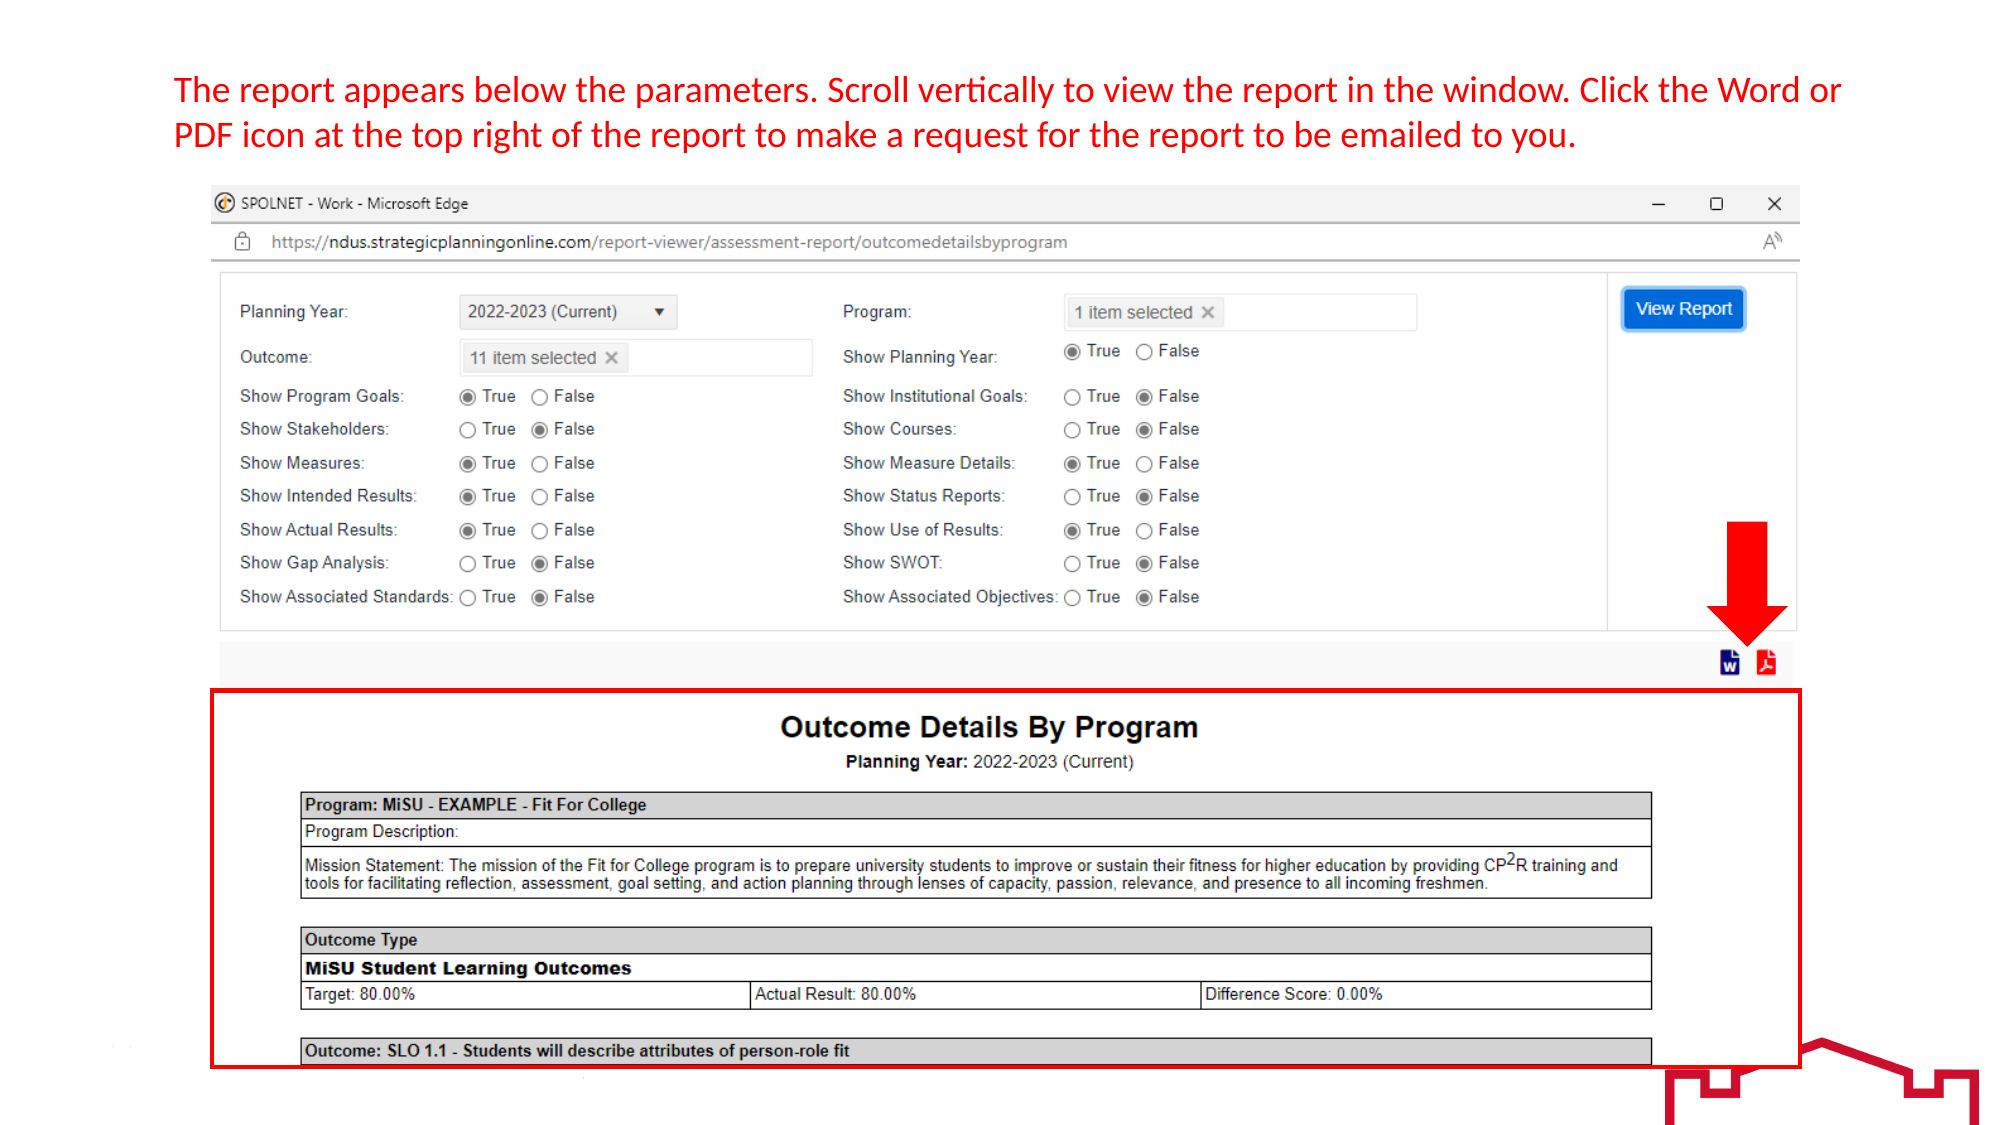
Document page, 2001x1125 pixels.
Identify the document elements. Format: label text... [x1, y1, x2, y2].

picture [0, 185, 1981, 1125]
text_box The report appears below the parameters. Scroll vertically to view the report in the window. Click the Word or PDF icon at the top right of the report to make a request for the report to be emailed to you. [158, 57, 1923, 163]
